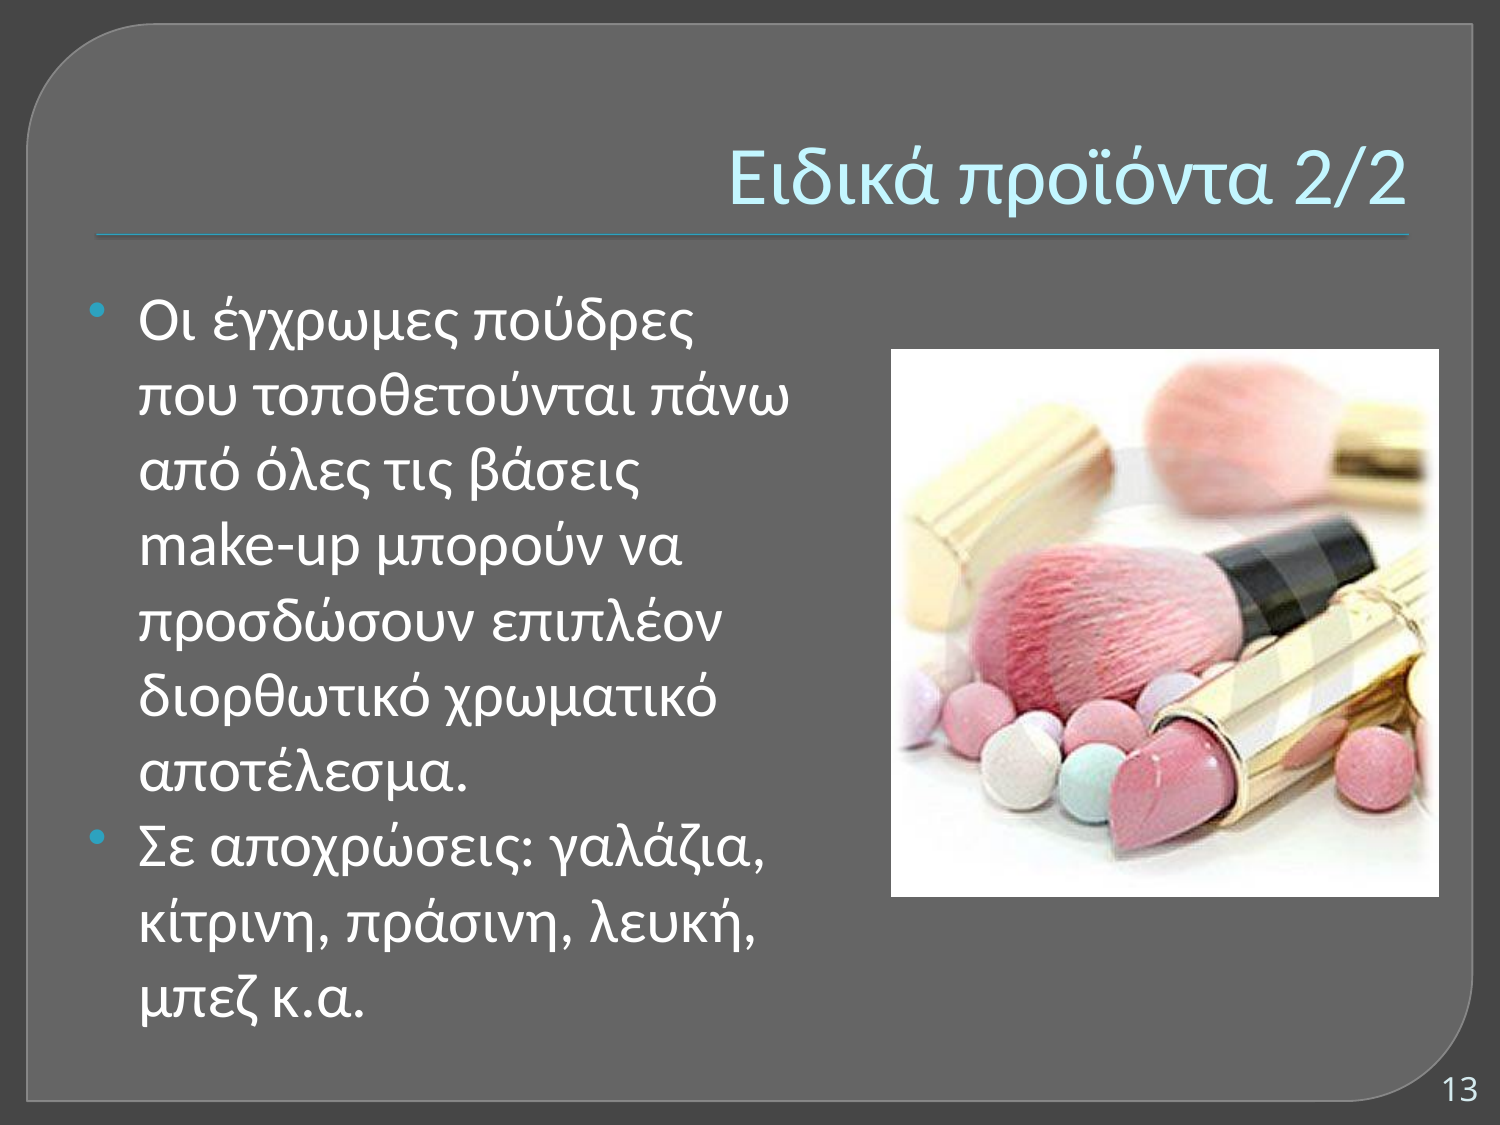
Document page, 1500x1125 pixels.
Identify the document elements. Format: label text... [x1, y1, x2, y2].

title Ειδικά προϊόντα 2/2 [75, 41, 1425, 230]
picture [891, 349, 1439, 897]
list Οι έγχρωμες πούδρες που τοποθετούνται πάνω από όλες τις βάσεις make-up μπορούν να προσδώσουν επιπλέον διορθωτικό χρωματικό αποτέλεσμα. Σε αποχρώσεις: γαλάζια, κίτρινη, πράσινη, λευκή, μπεζ κ.α. [75, 270, 821, 1071]
slide_number 13 [1417, 1068, 1494, 1114]
